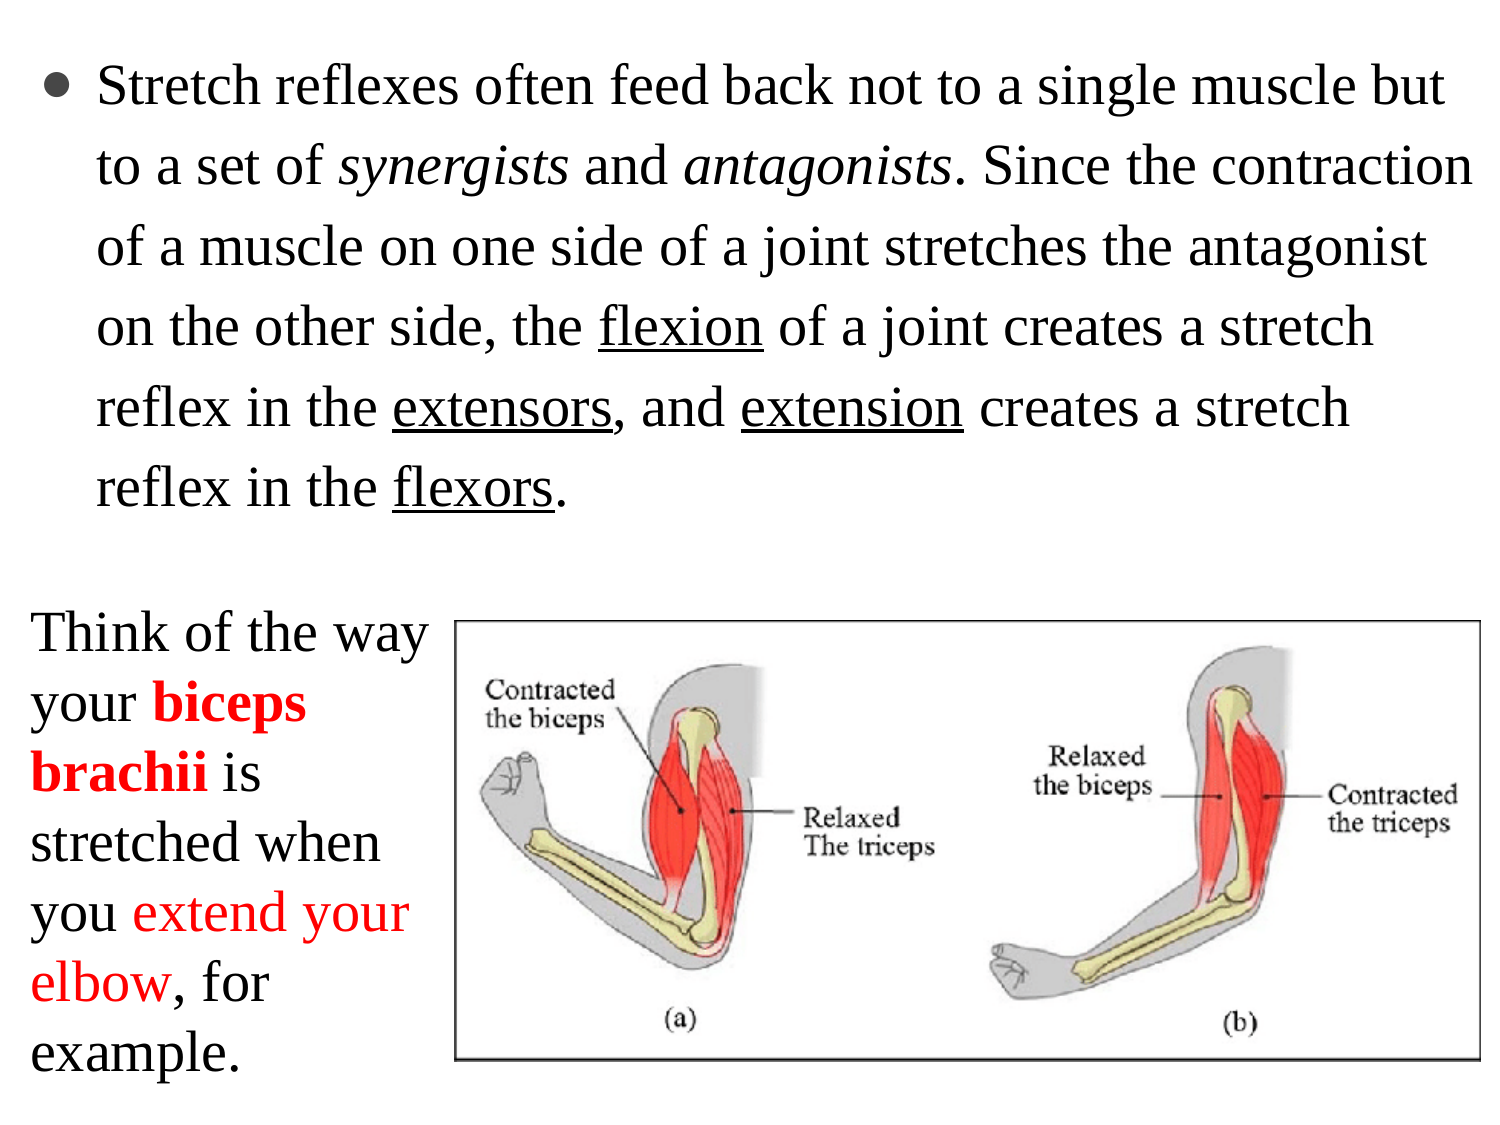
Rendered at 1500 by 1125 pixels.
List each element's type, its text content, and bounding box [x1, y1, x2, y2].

picture [454, 620, 1482, 1062]
text_box Think of the way your biceps brachii is stretched when you extend your elbow, for example. [15, 586, 481, 1091]
list Stretch reflexes often feed back not to a single muscle but to a set of synergists and antagonists. Since the contraction of a muscle on one side of a joint stretches the antagonist on the other side, the flexion of a joint creates a stretch reflex in the extensors, and extension creates a stretch reflex in the flexors. [6, 20, 1500, 1003]
